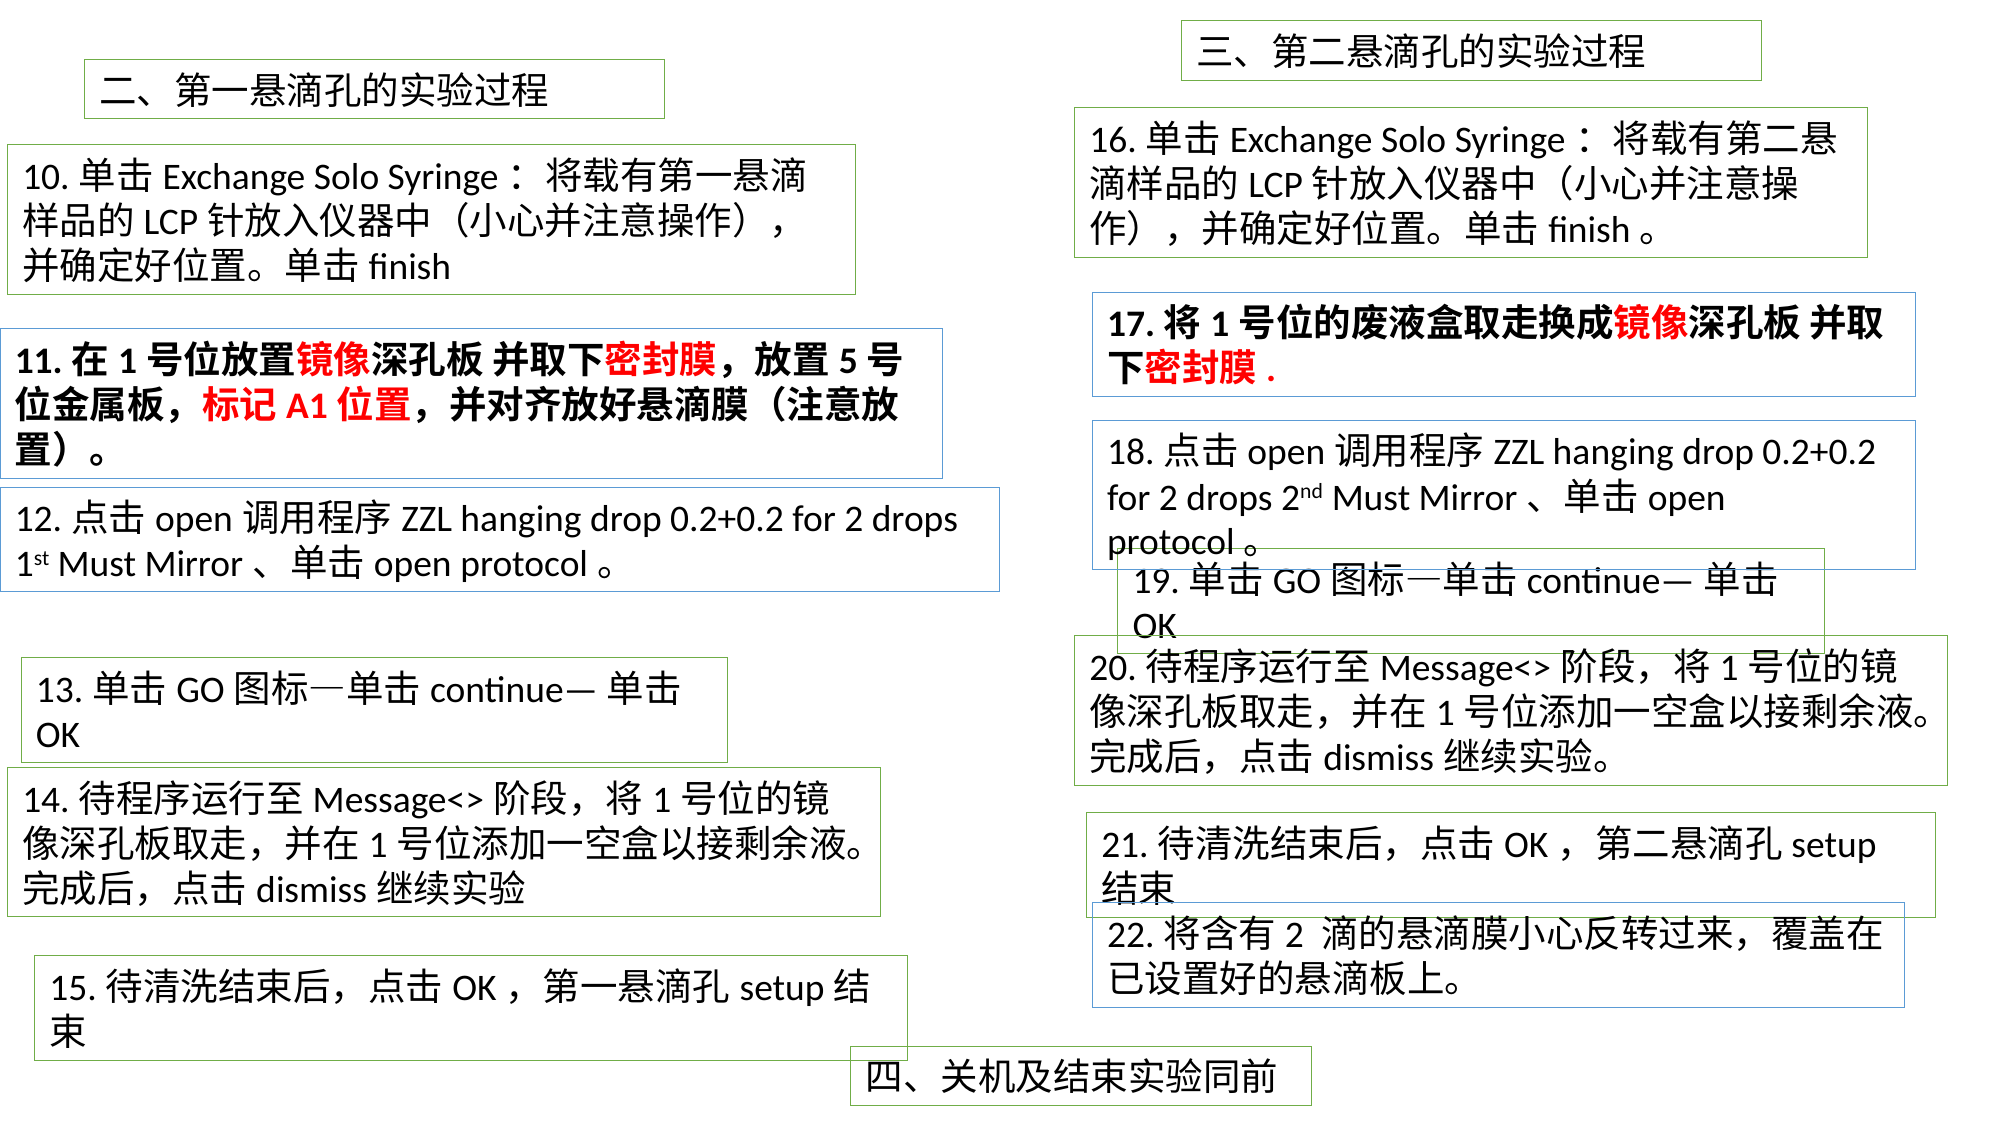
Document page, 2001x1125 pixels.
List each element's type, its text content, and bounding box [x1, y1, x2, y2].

text_box 19.单击GO图标—单击continue—单击OK [1117, 570, 1825, 635]
text_box 11.在1号位放置镜像深孔板 并取下密封膜，放置5号位金属板，标记A1位置，并对齐放好悬滴膜（注意放置）。 [0, 328, 943, 479]
text_box 17.将1号位的废液盒取走换成镜像深孔板 并取下密封膜. [1092, 292, 1916, 397]
text_box 13.单击GO图标—单击continue—单击OK [21, 657, 728, 763]
text_box 22.将含有2 滴的悬滴膜小心反转过来，覆盖在已设置好的悬滴板上。 [1092, 902, 1905, 1008]
text_box 21.待清洗结束后，点击OK，第二悬滴孔setup结束 [1086, 812, 1936, 918]
text_box 10.单击Exchange Solo Syringe：将载有第一悬滴样品的LCP针放入仪器中（小心并注意操作），并确定好位置。单击finish [7, 144, 856, 295]
text_box 20.待程序运行至Message<>阶段，将1号位的镜像深孔板取走，并在1号位添加一空盒以接剩余液。完成后，点击dismiss继续实验。 [1074, 635, 1948, 786]
text_box 三、第二悬滴孔的实验过程 [1181, 20, 1762, 81]
text_box 16.单击Exchange Solo Syringe：将载有第二悬滴样品的LCP针放入仪器中（小心并注意操作），并确定好位置。单击finish。 [1074, 107, 1868, 258]
text_box 二、第一悬滴孔的实验过程 [84, 59, 665, 119]
text_box 15.待清洗结束后，点击OK，第一悬滴孔setup结束 [34, 955, 908, 1061]
text_box 四、关机及结束实验同前 [850, 1046, 1312, 1106]
text_box 12.点击open调用程序ZZL hanging drop 0.2+0.2 for 2 drops 1st Must Mirror、单击open protocol。 [0, 487, 1000, 592]
text_box 14.待程序运行至Message<>阶段，将1号位的镜像深孔板取走，并在1号位添加一空盒以接剩余液。完成后，点击dismiss继续实验 [7, 767, 881, 917]
text_box 18.点击open调用程序ZZL hanging drop 0.2+0.2 for 2 drops 2nd Must Mirror、单击open protocol。 [1092, 420, 1916, 570]
